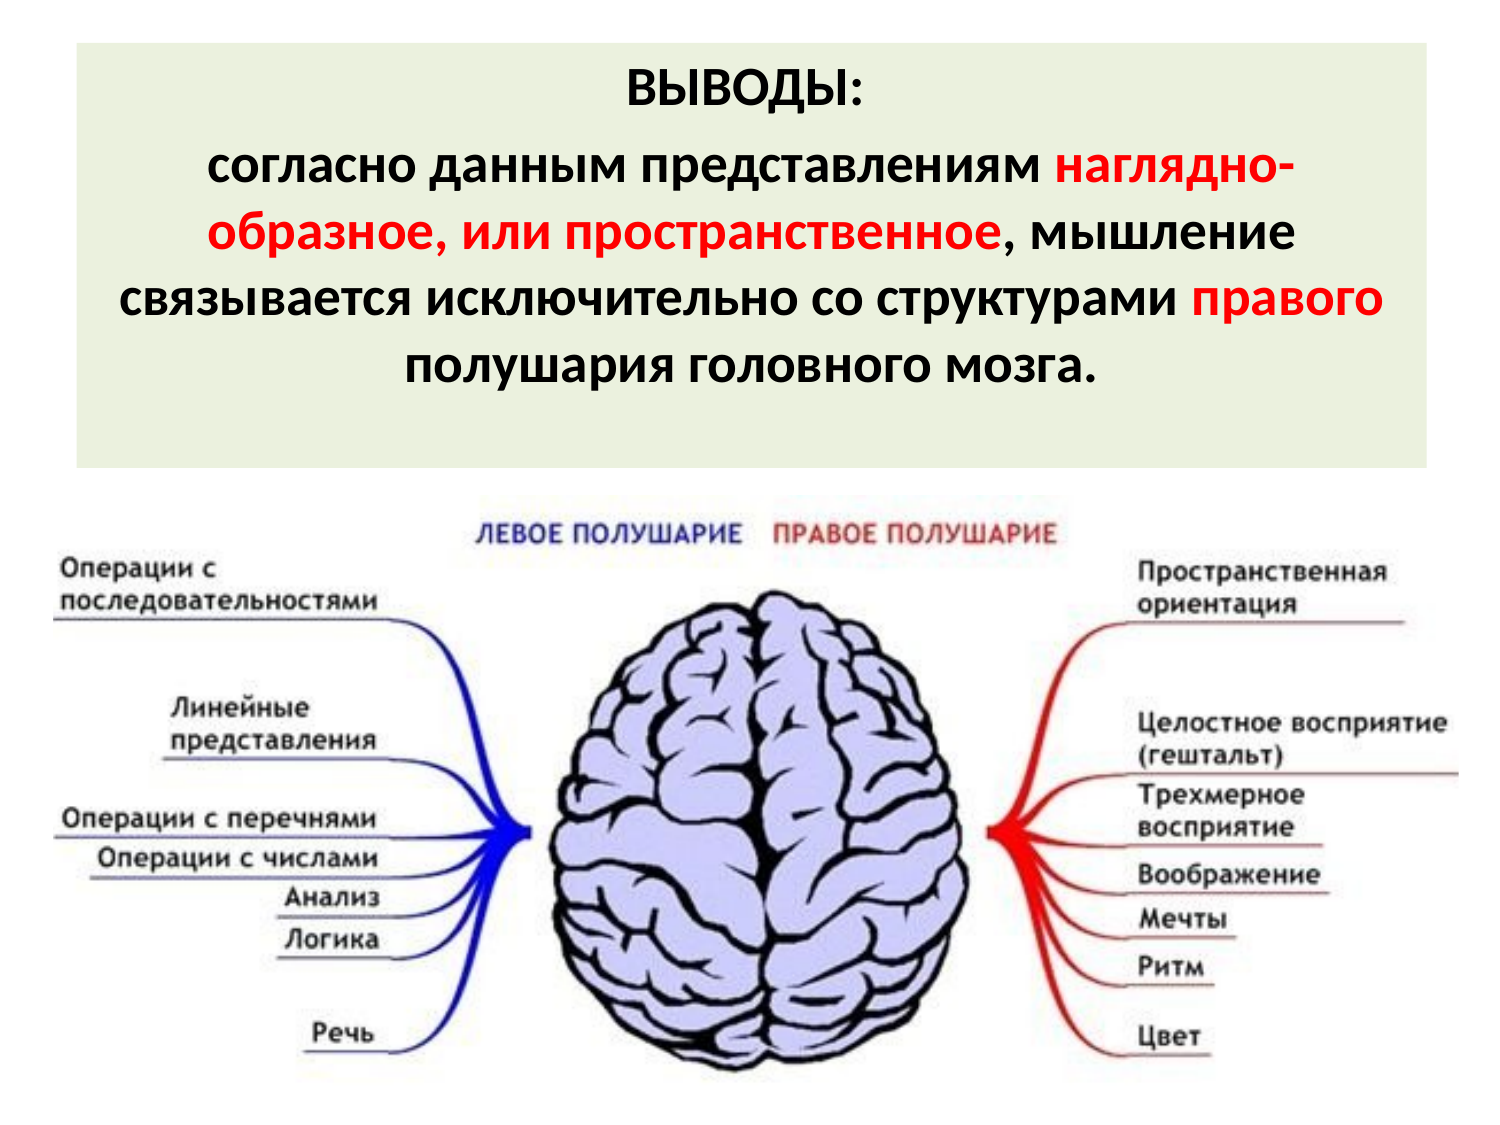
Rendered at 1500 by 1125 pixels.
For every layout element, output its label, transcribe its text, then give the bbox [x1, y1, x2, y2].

list ВЫВОДЫ: согласно данным представлениям наглядно-образное, или пространственное, мышление связывается исключительно со структурами правого полушария головного мозга. [76, 42, 1427, 468]
picture [52, 495, 1459, 1094]
